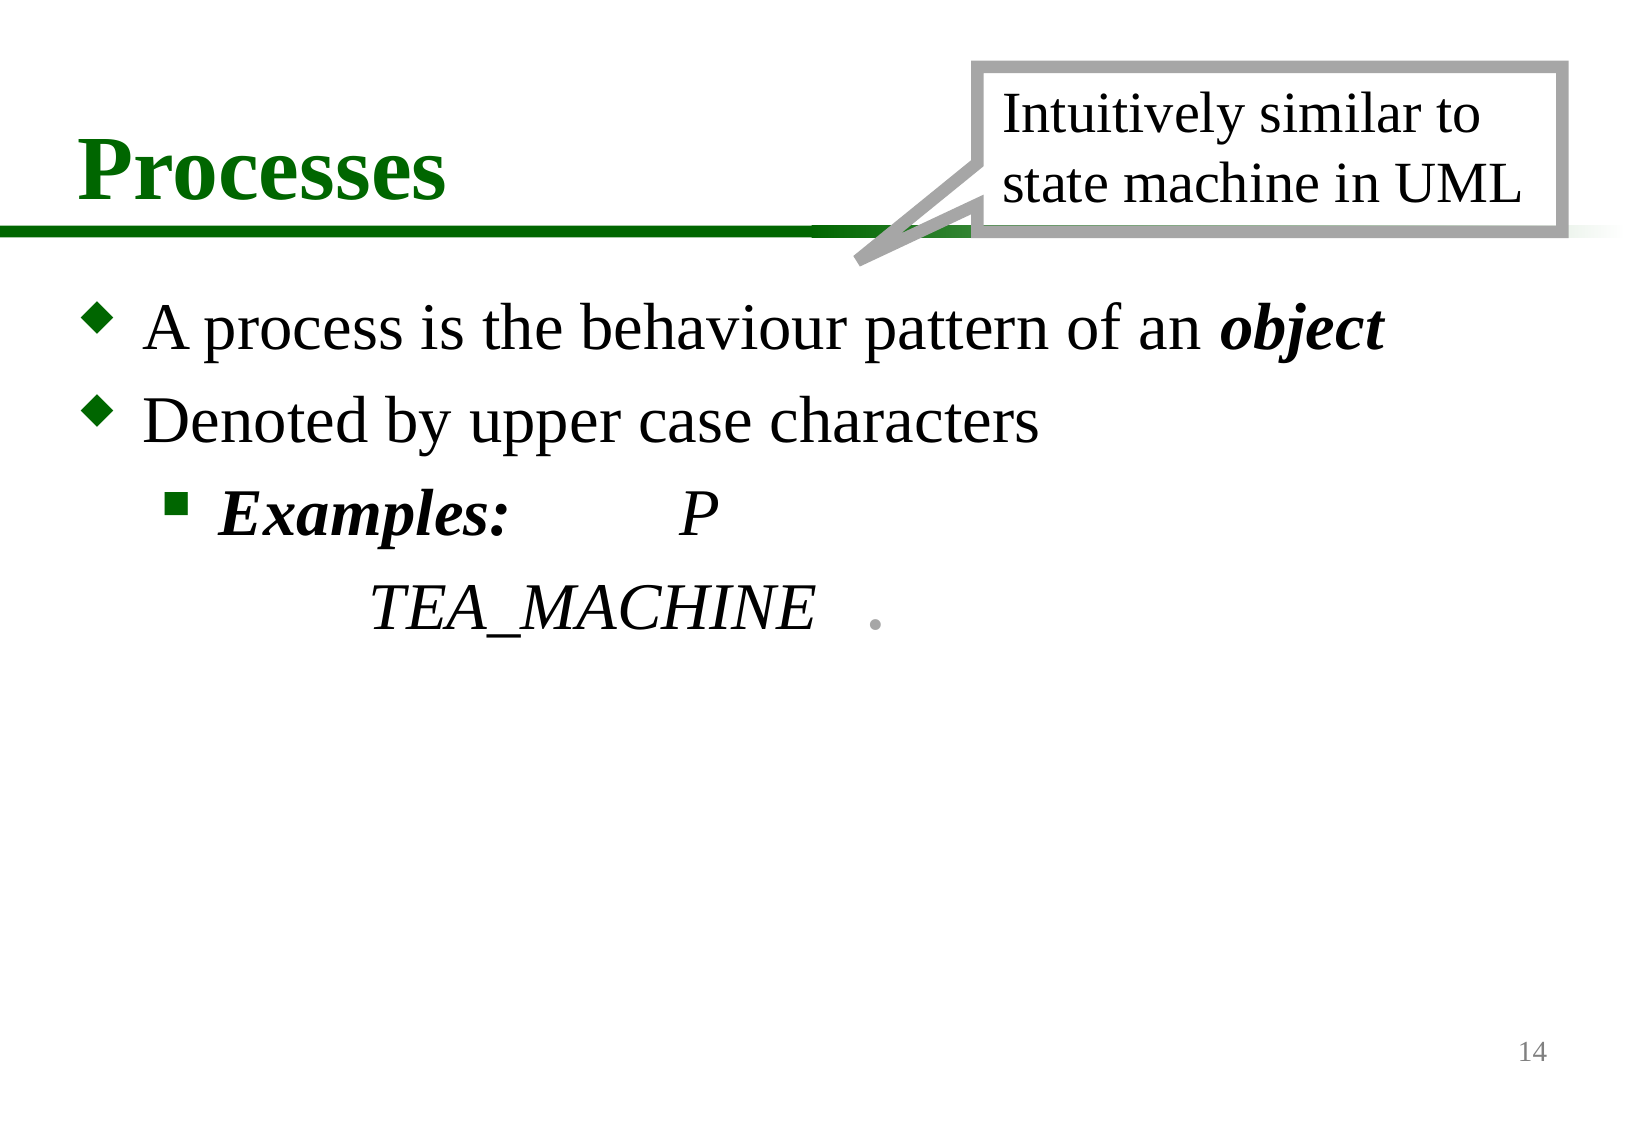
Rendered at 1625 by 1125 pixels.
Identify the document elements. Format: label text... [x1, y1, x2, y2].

title Processes [62, 43, 1563, 226]
slide_number 14 [1223, 1012, 1563, 1088]
text_box Intuitively similar to state machine in UML [857, 66, 1563, 261]
list A process is the behaviour pattern of an object Denoted by upper case characters Examples: P TEA_MACHINE . [62, 274, 1563, 376]
